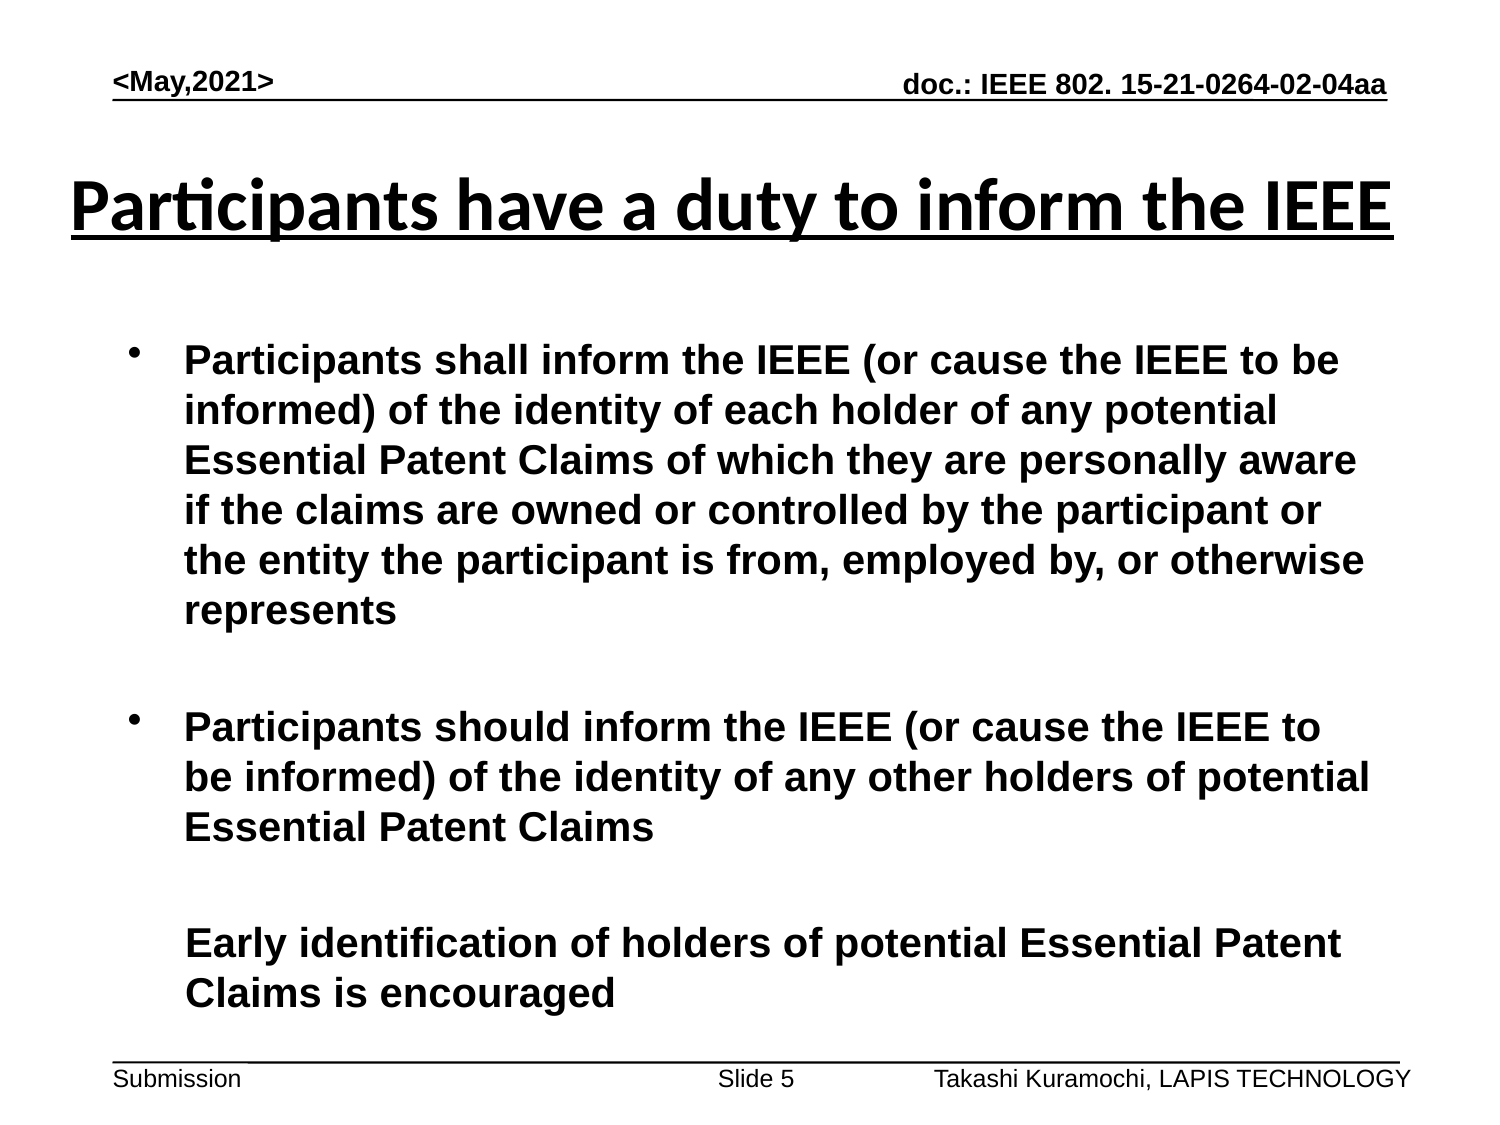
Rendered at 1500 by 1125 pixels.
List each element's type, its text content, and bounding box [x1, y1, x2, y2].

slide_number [112, 62, 375, 98]
list Participants shall inform the IEEE (or cause the IEEE to be informed) of the identity of each holder of any potential Essential Patent Claims of which they are personally aware if the claims are owned or controlled by the participant or the entity the participant is from, employed by, or otherwise represents Participants should inform the IEEE (or cause the IEEE to be informed) of the identity of any other holders of potential Essential Patent Claims Early identification of holders of potential Essential Patent Claims is encouraged [112, 324, 1388, 1000]
slide_number Slide 5 [709, 1062, 803, 1093]
title Participants have a duty to inform the IEEE [17, 112, 1447, 288]
footer Takashi Kuramochi, LAPIS TECHNOLOGY [820, 1062, 1413, 1125]
